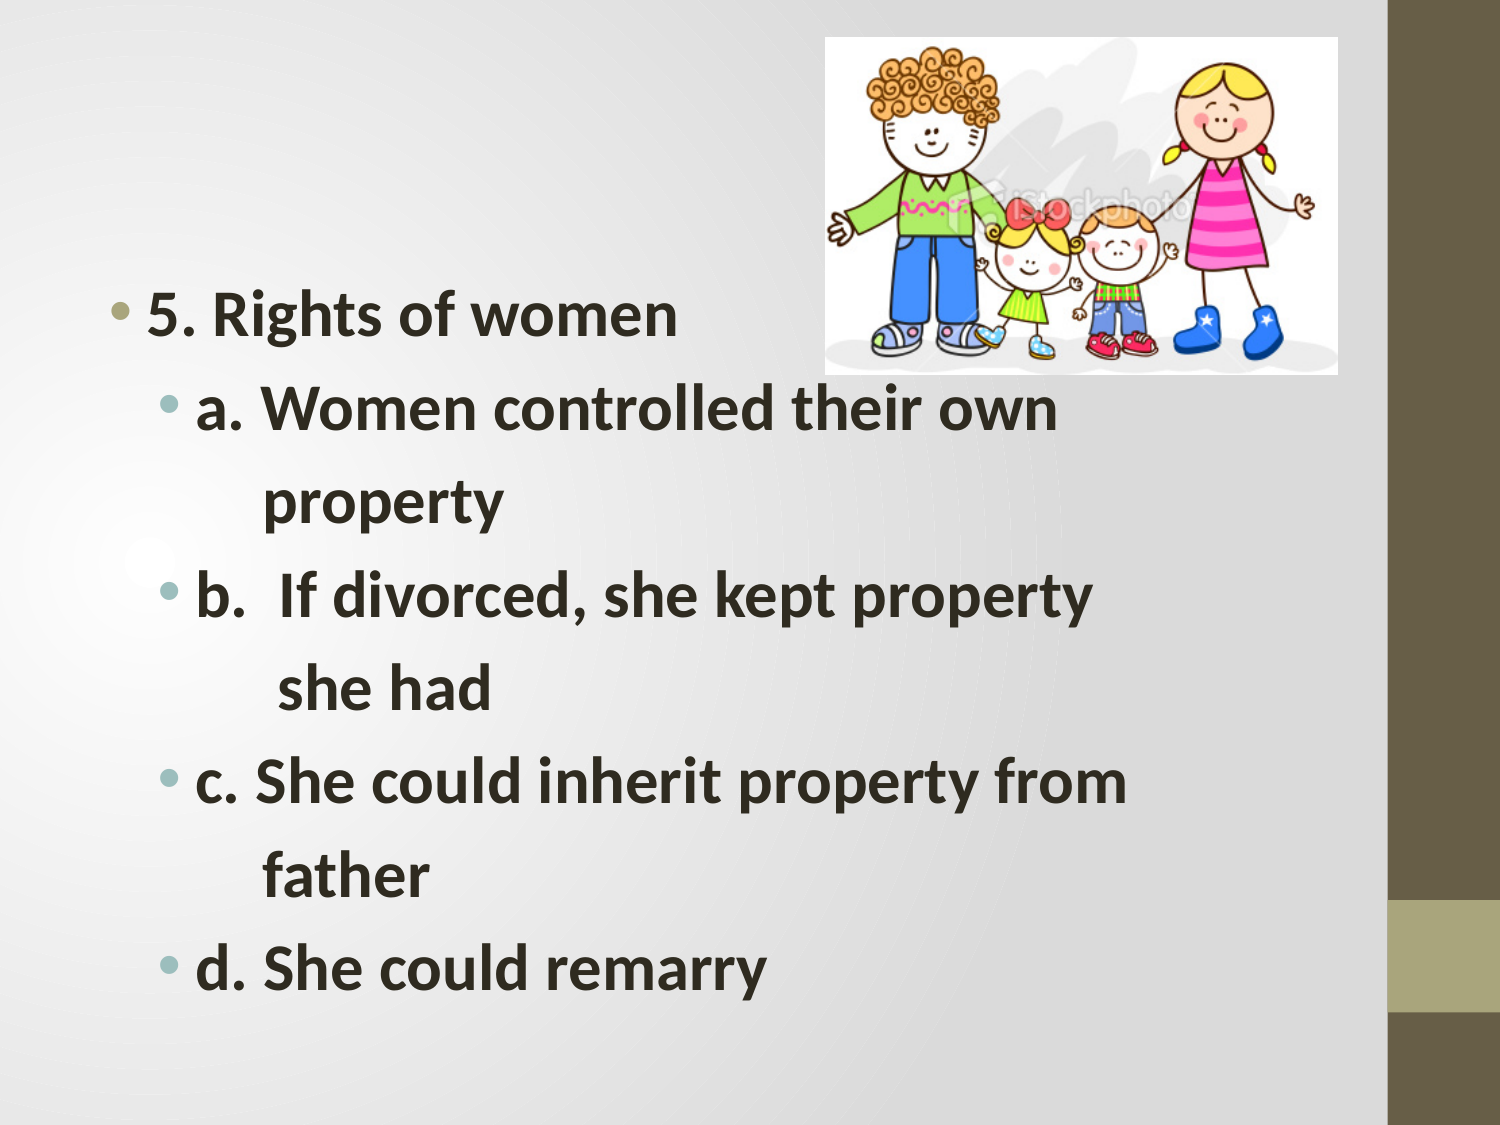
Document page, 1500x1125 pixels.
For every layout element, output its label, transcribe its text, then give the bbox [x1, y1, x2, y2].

list 5. Rights of women a. Women controlled their own property b. If divorced, she kept property she had c. She could inherit property from father d. She could remarry [75, 262, 1325, 1050]
picture [824, 36, 1339, 376]
